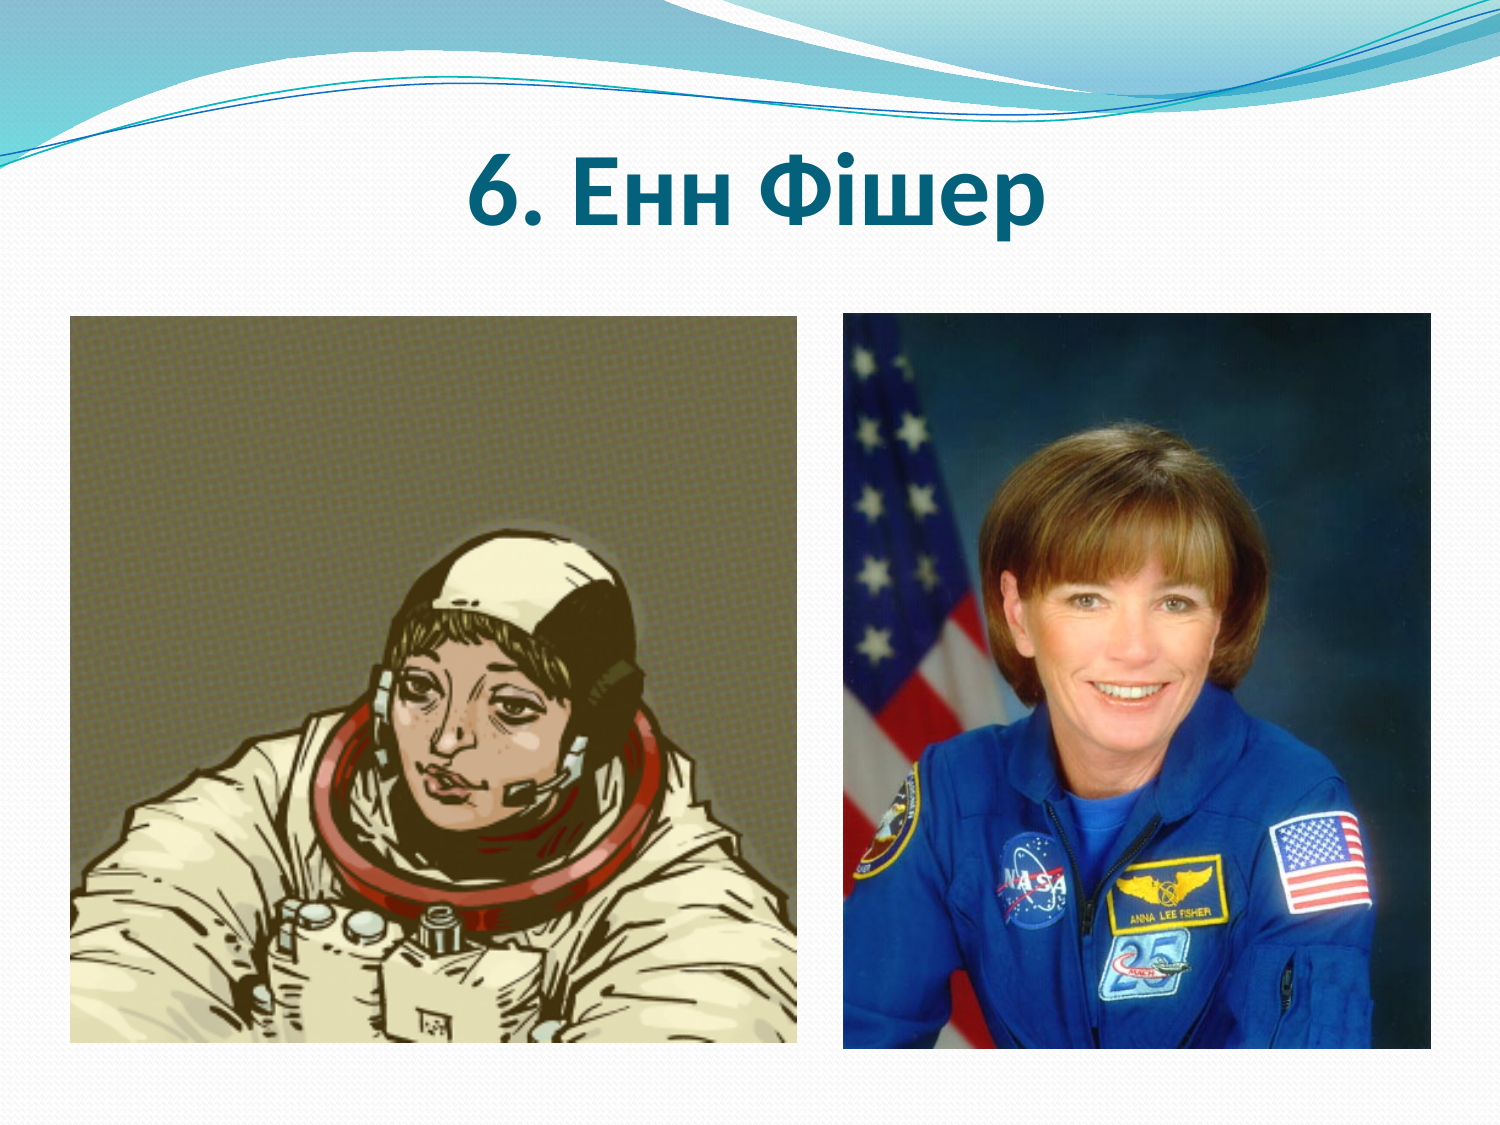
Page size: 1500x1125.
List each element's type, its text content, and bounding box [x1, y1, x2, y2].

picture [843, 313, 1431, 1049]
picture [70, 316, 798, 1044]
title 6. Енн Фішер [82, 105, 1432, 247]
